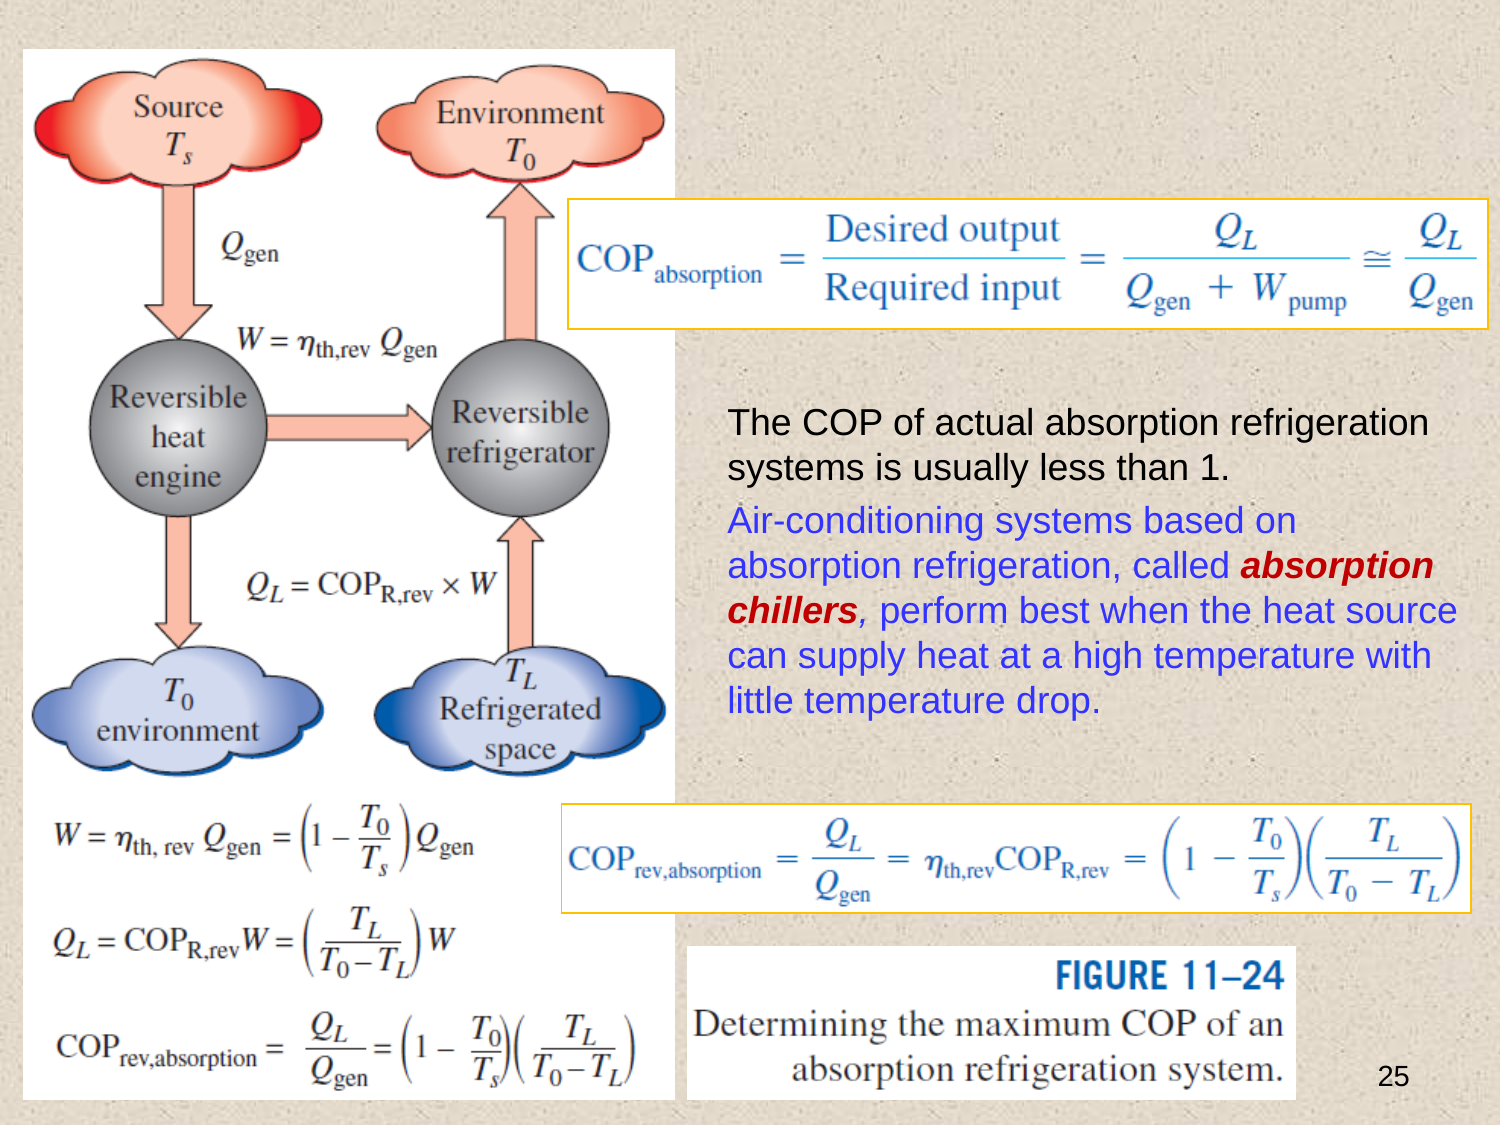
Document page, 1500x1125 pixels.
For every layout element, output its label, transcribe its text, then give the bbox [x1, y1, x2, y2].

text_box The COP of actual absorption refrigeration systems is usually less than 1. Air-conditioning systems based on absorption refrigeration, called absorption chillers, perform best when the heat source can supply heat at a high temperature with little temperature drop. [712, 390, 1475, 728]
slide_number 25 [1299, 1049, 1426, 1103]
picture [0, 0, 1500, 1125]
